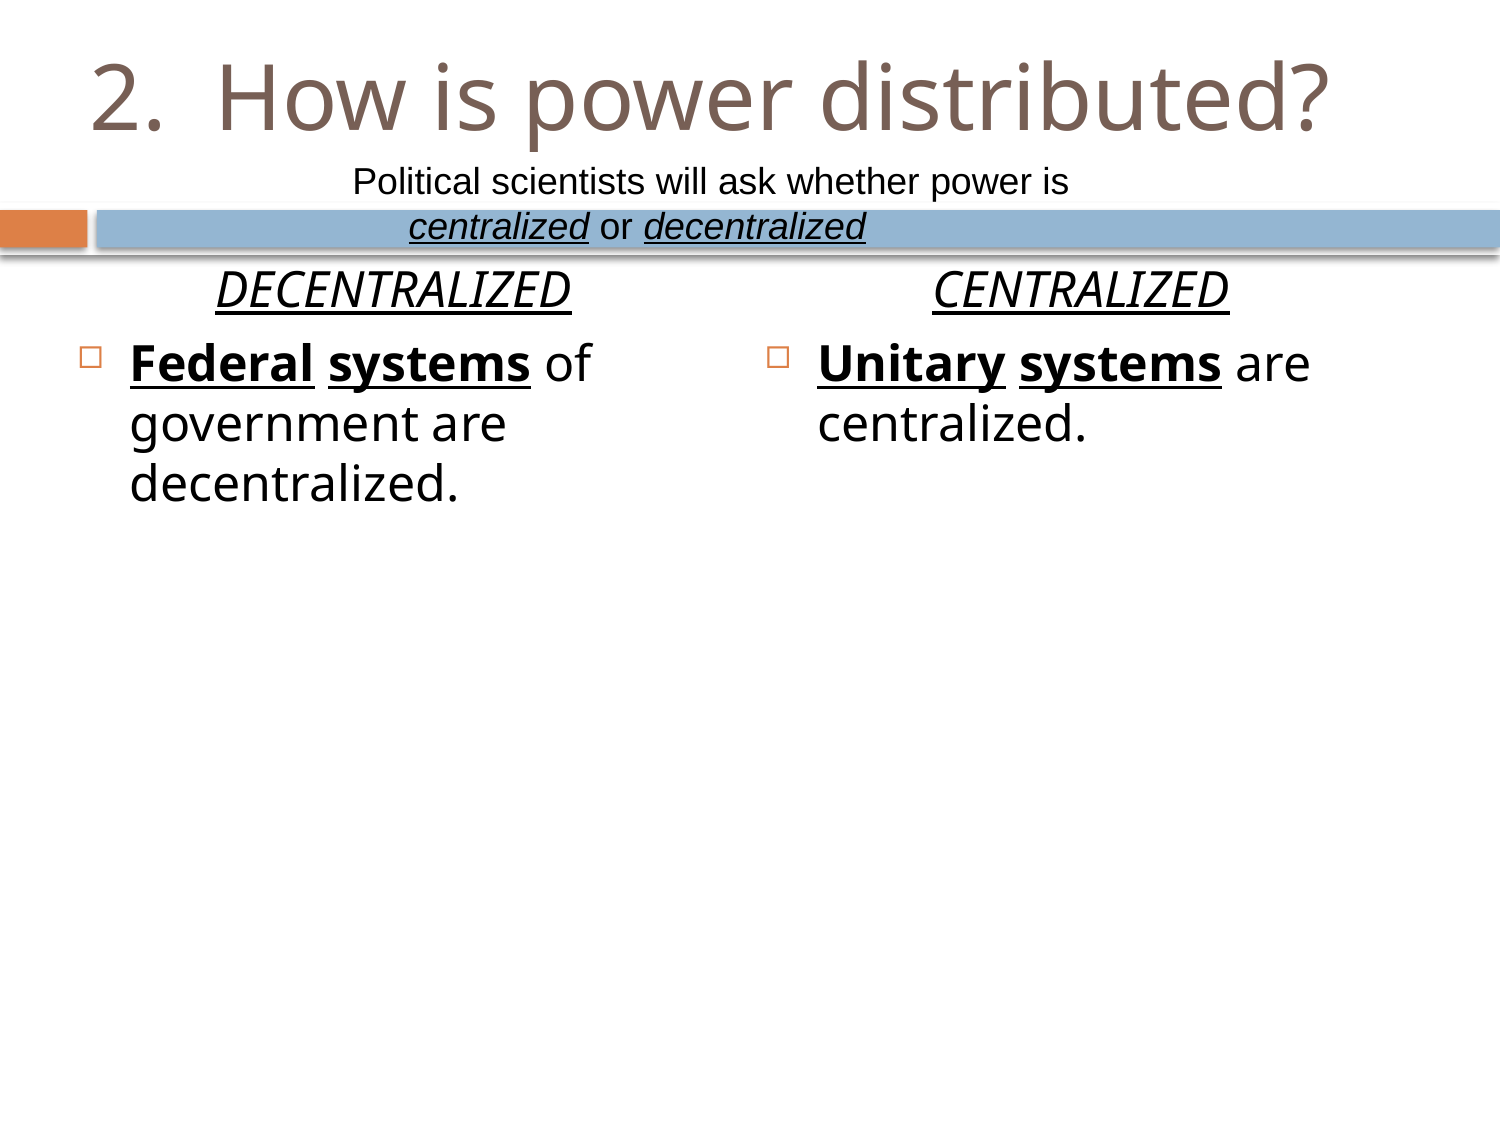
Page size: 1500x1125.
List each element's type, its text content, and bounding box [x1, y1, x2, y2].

list CENTRALIZED Unitary systems are centralized. [750, 249, 1413, 1093]
text_box [212, 212, 1275, 273]
list DECENTRALIZED Federal systems of government are decentralized. [62, 249, 725, 1093]
text_box Political scientists will ask whether power is centralized or decentralized [337, 149, 1238, 255]
title 2. How is power distributed? [75, 0, 1425, 188]
